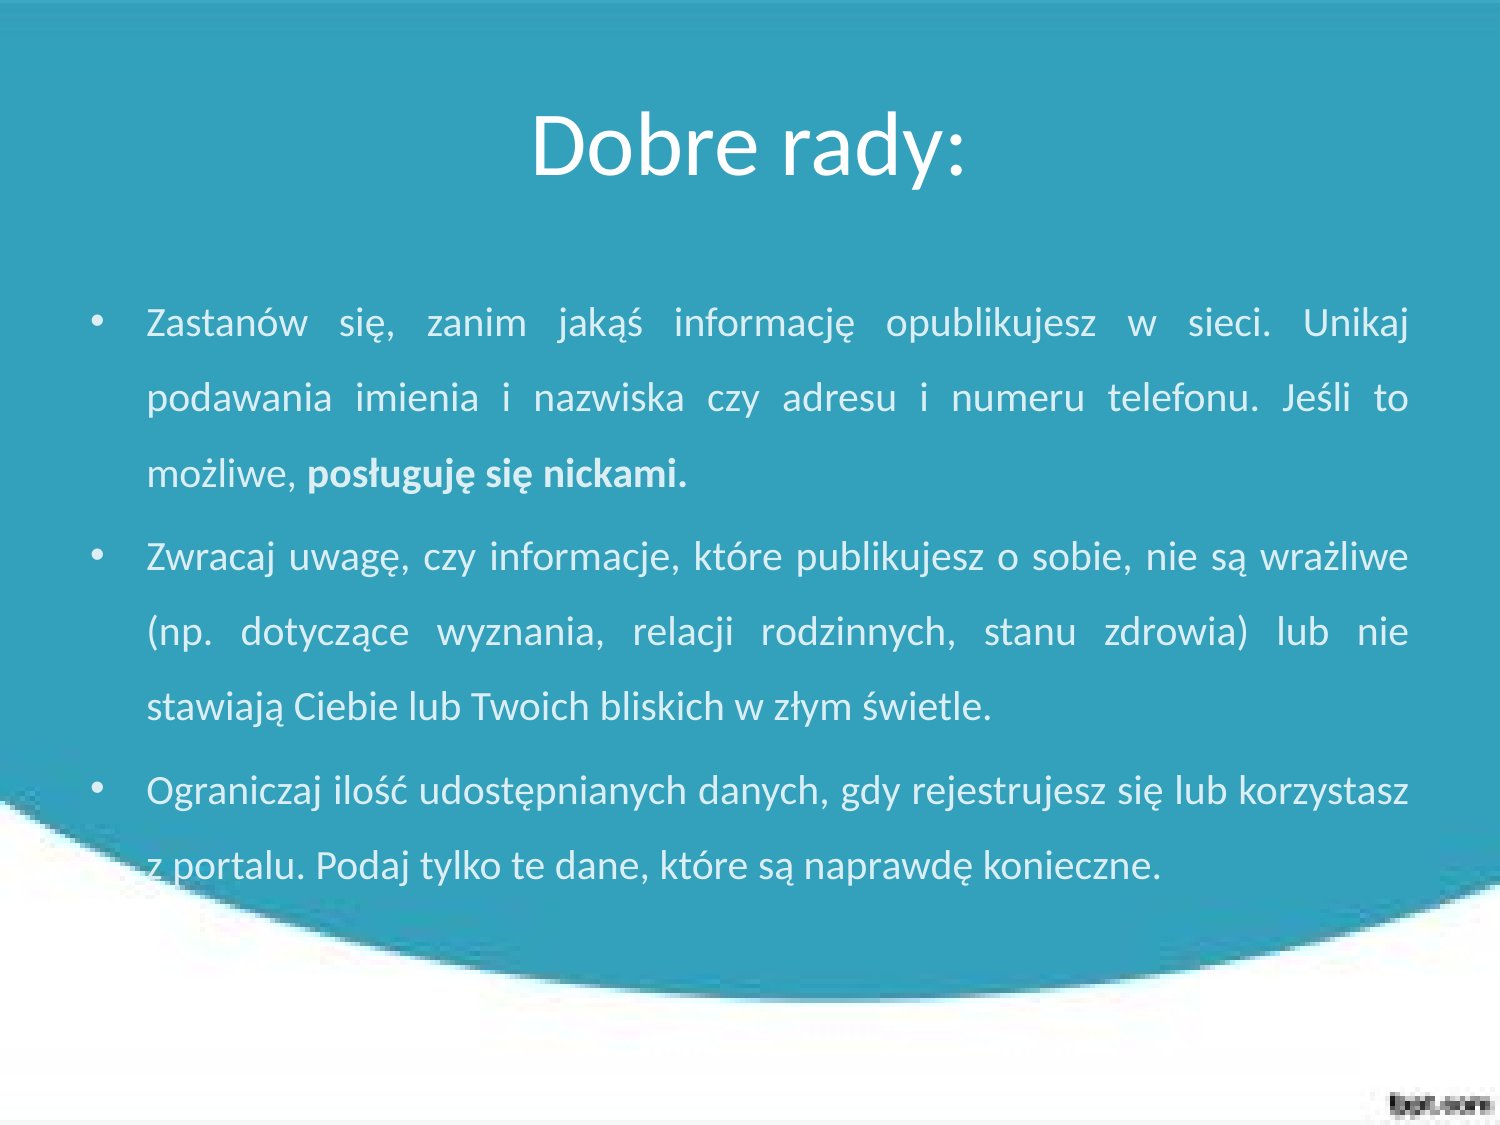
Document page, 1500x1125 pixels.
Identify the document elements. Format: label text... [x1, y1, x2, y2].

picture [0, 0, 1500, 1125]
list Zastanów się, zanim jakąś informację opublikujesz w sieci. Unikaj podawania imienia i nazwiska czy adresu i numeru telefonu. Jeśli to możliwe, posługuję się nickami. Zwracaj uwagę, czy informacje, które publikujesz o sobie, nie są wrażliwe (np. dotyczące wyznania, relacji rodzinnych, stanu zdrowia) lub nie stawiają Ciebie lub Twoich bliskich w złym świetle. Ograniczaj ilość udostępnianych danych, gdy rejestrujesz się lub korzystasz z portalu. Podaj tylko te dane, które są naprawdę konieczne. [75, 262, 1425, 961]
title Dobre rady: [75, 45, 1425, 233]
